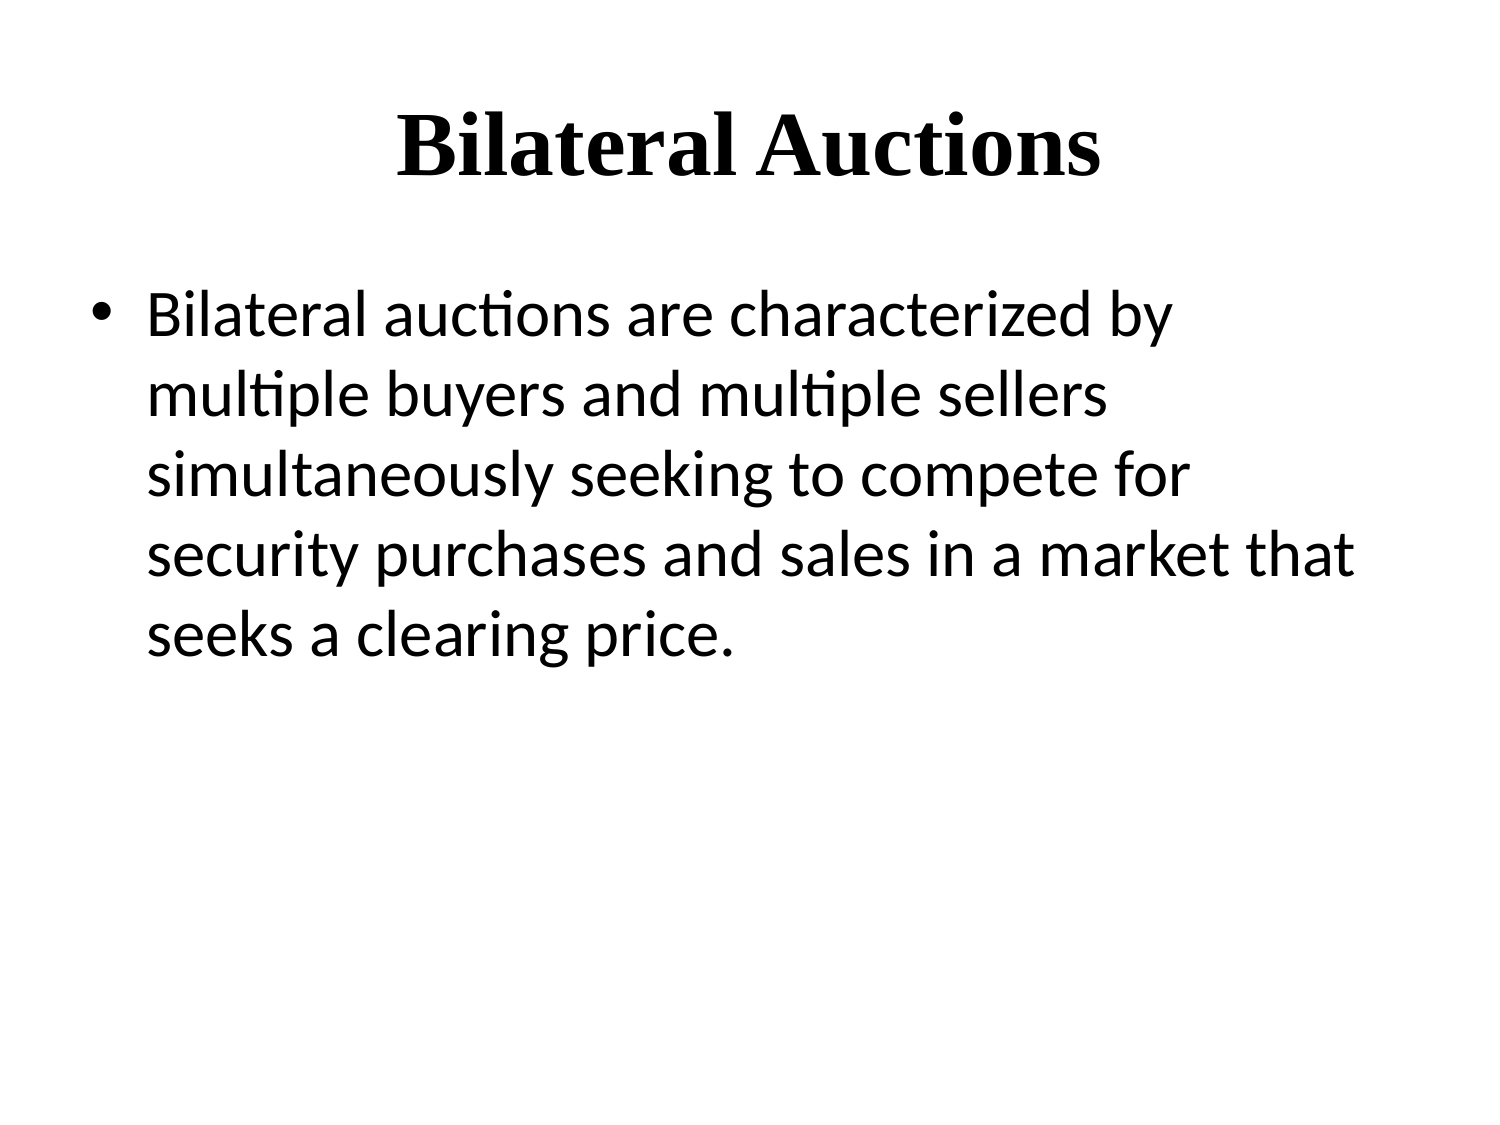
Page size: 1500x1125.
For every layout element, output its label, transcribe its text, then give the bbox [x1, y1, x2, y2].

list Bilateral auctions are characterized by multiple buyers and multiple sellers simultaneously seeking to compete for security purchases and sales in a market that seeks a clearing price. [75, 262, 1425, 1005]
title Bilateral Auctions [75, 45, 1425, 233]
